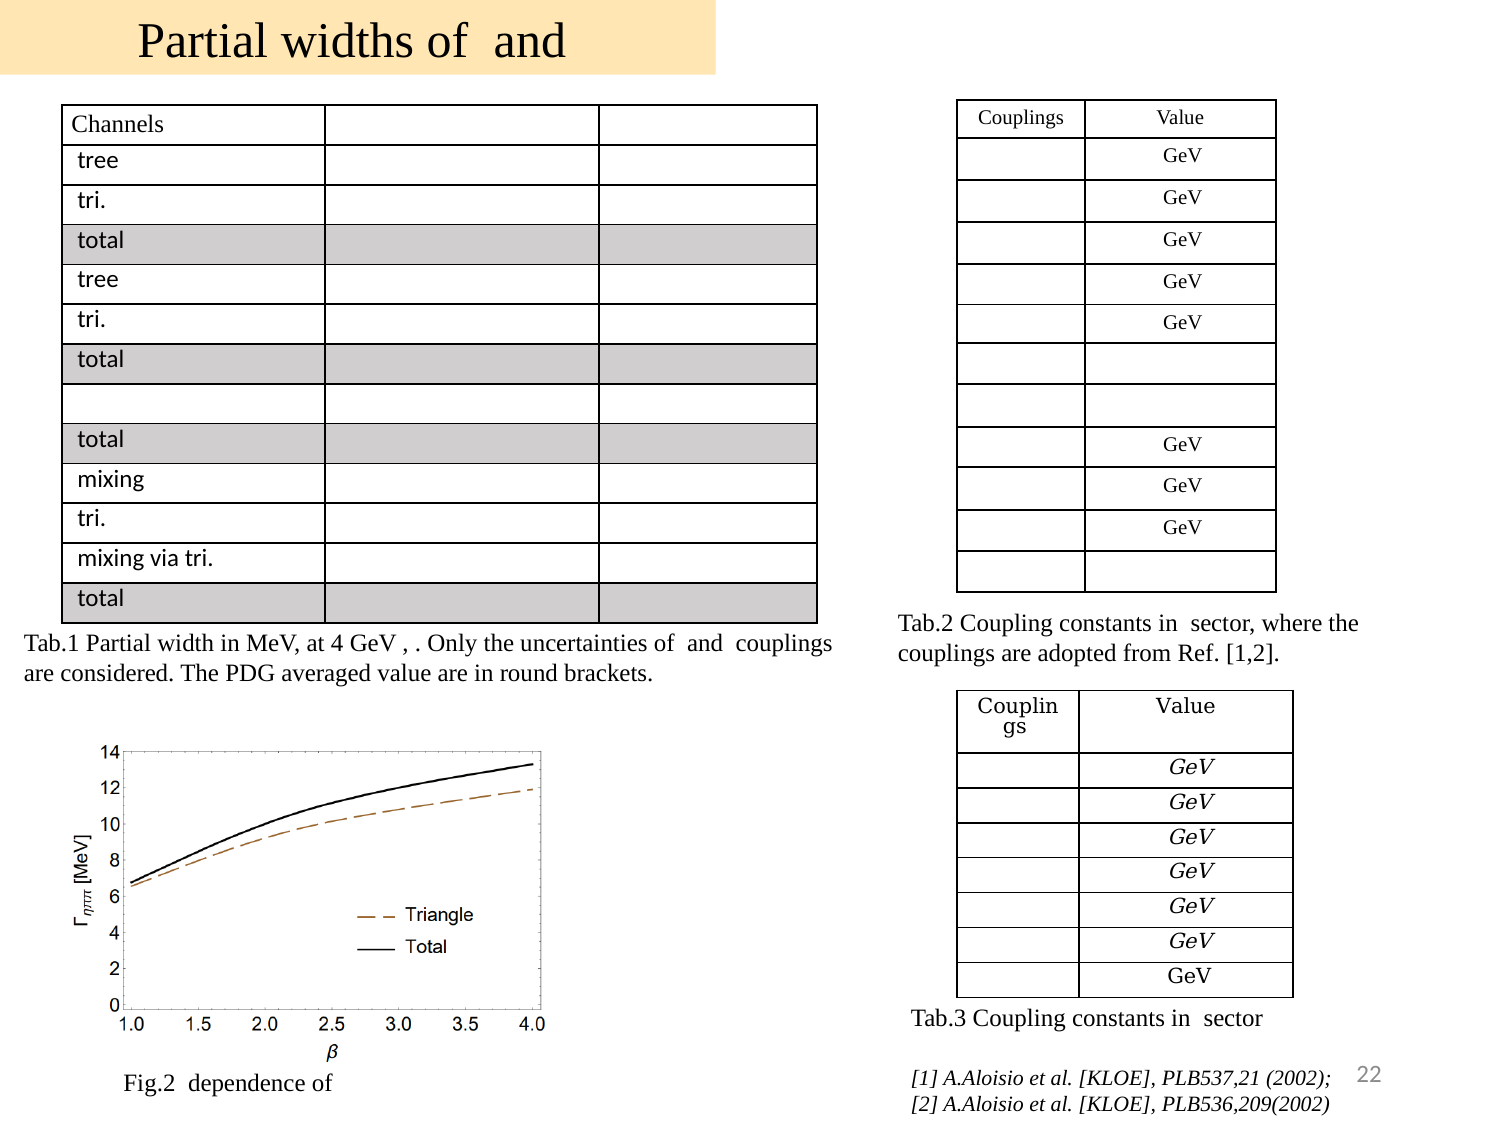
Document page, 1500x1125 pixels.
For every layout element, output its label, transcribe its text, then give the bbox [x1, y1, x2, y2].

slide_number 22 [1059, 1042, 1397, 1103]
picture [61, 740, 553, 1074]
text_box [1] A.Aloisio et al. [KLOE], PLB537,21 (2002); [2] A.Aloisio et al. [KLOE], PLB536,209(2002) [895, 1055, 1374, 1123]
